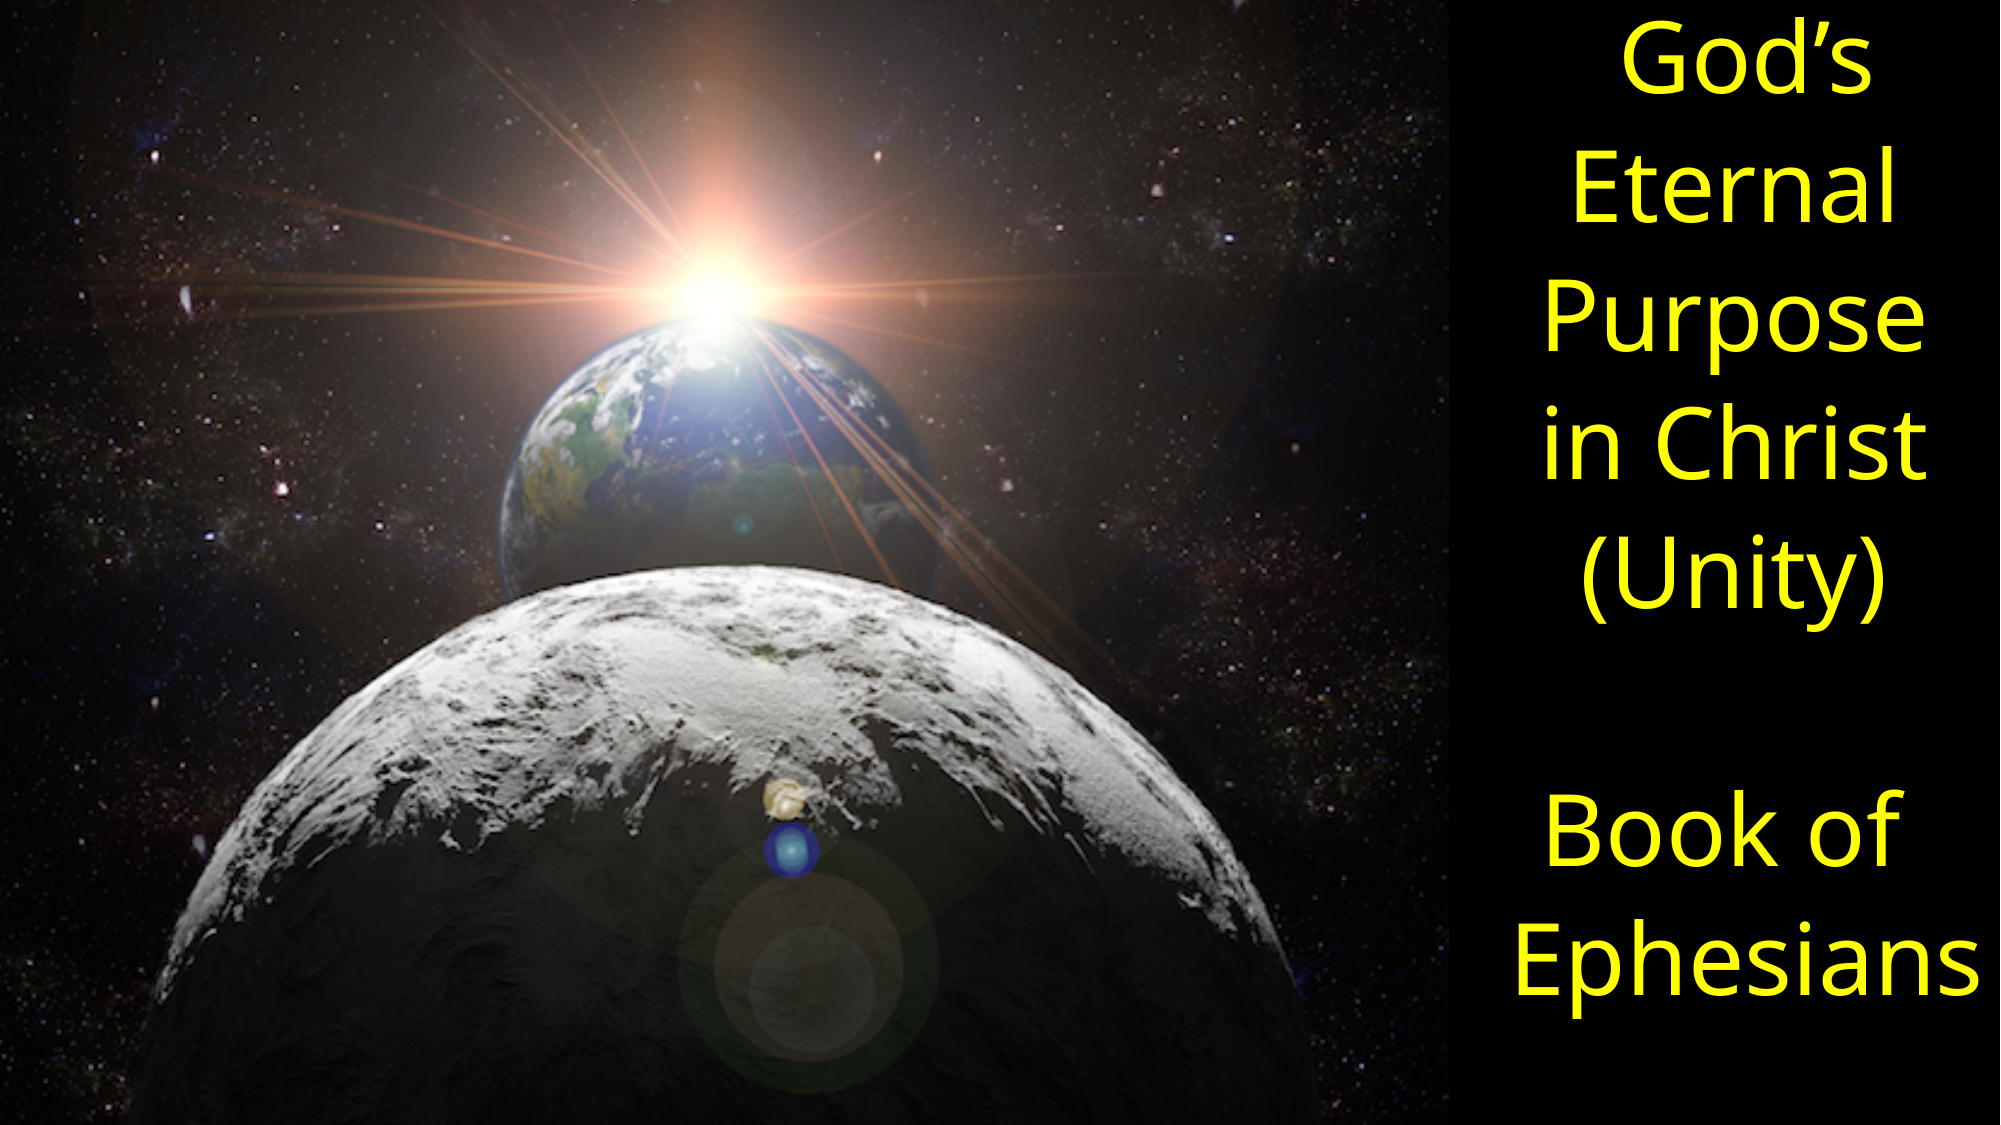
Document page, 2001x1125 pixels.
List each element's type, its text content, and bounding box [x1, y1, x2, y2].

subtitle God’s Eternal Purpose in Christ (Unity) Book of Ephesians [1494, 0, 2000, 1125]
picture [0, 0, 1449, 1125]
